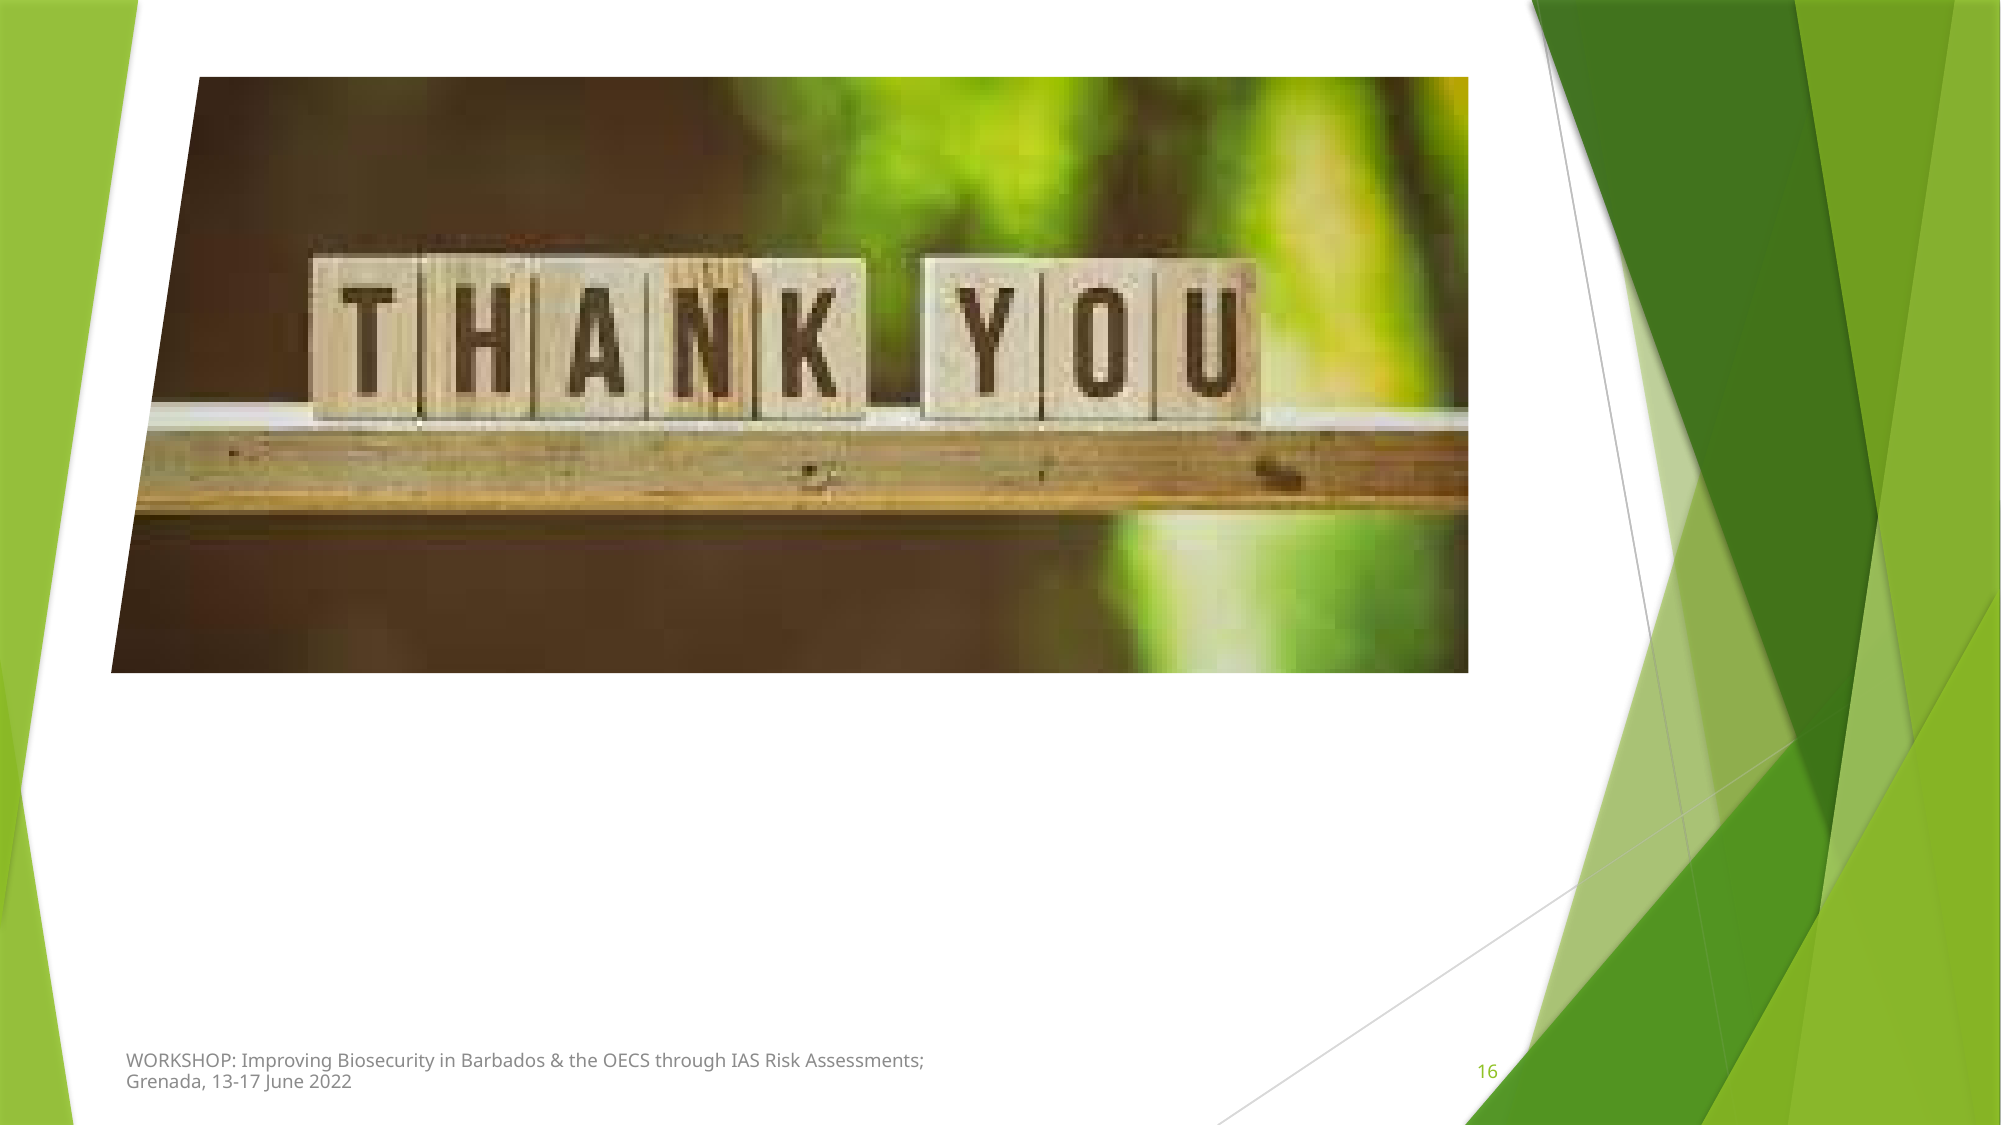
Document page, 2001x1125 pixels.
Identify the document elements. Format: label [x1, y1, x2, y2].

picture [110, 76, 1469, 674]
text_box [0, 0, 2000, 1125]
